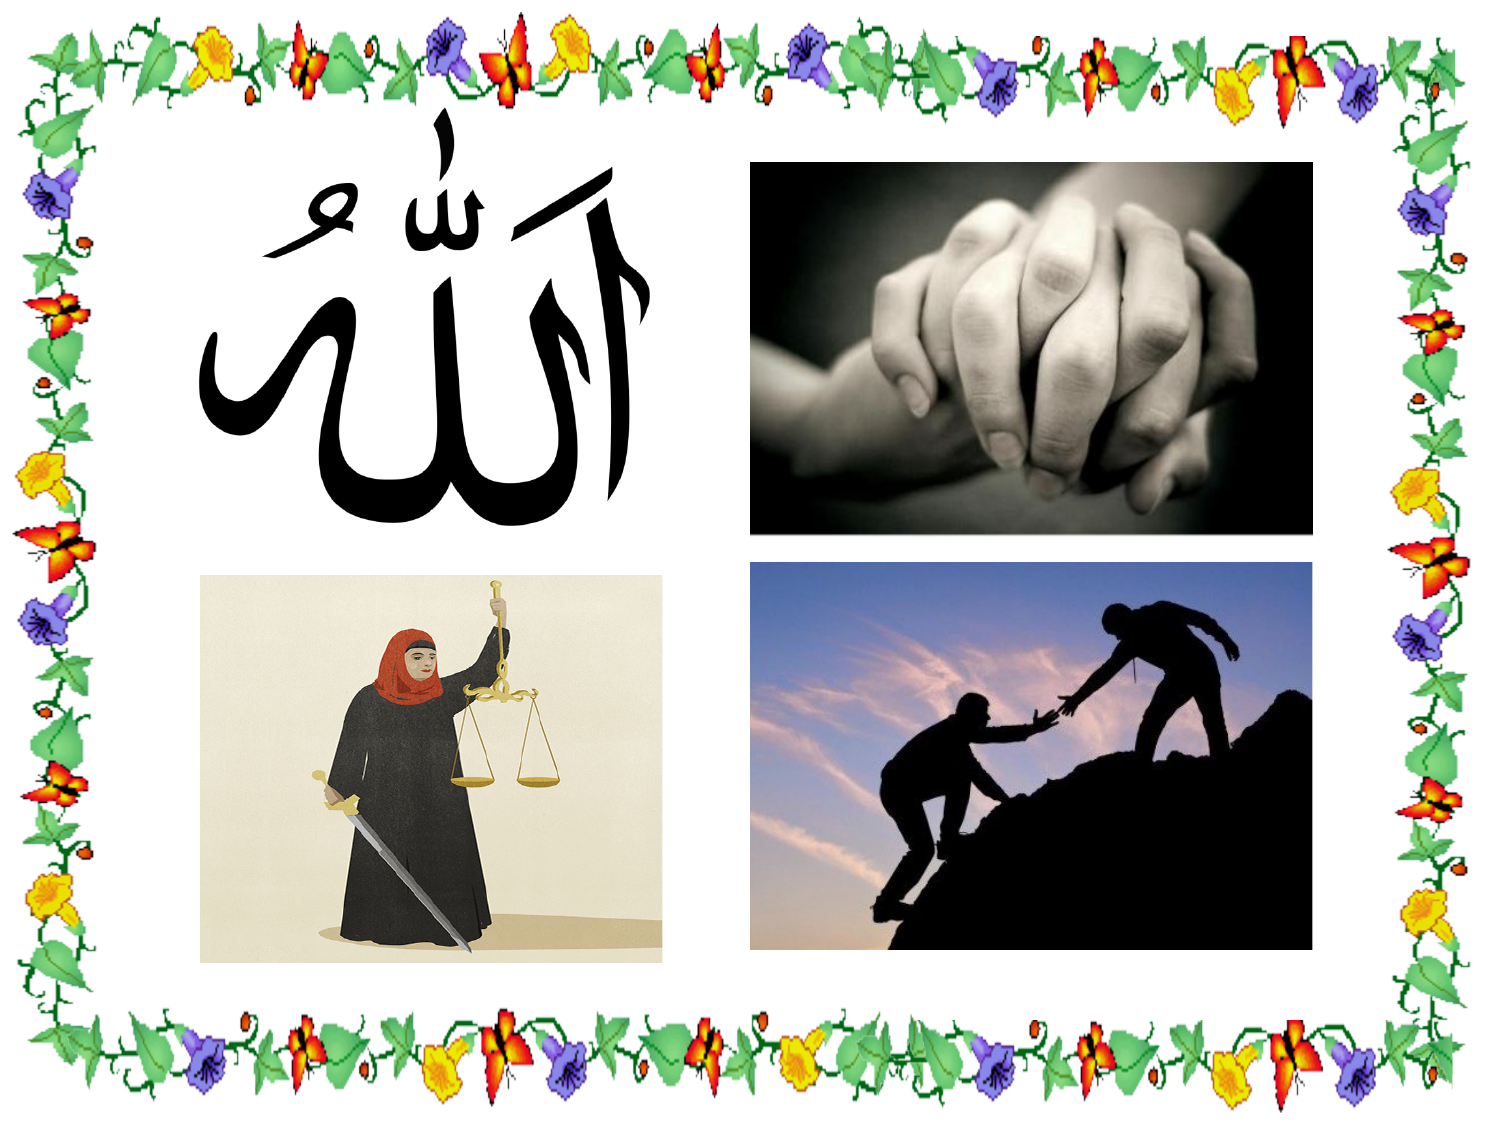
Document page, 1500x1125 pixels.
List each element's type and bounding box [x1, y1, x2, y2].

text_box [12, 12, 1476, 1113]
picture [199, 574, 663, 963]
picture [174, 99, 676, 538]
picture [749, 562, 1313, 951]
picture [749, 162, 1313, 538]
